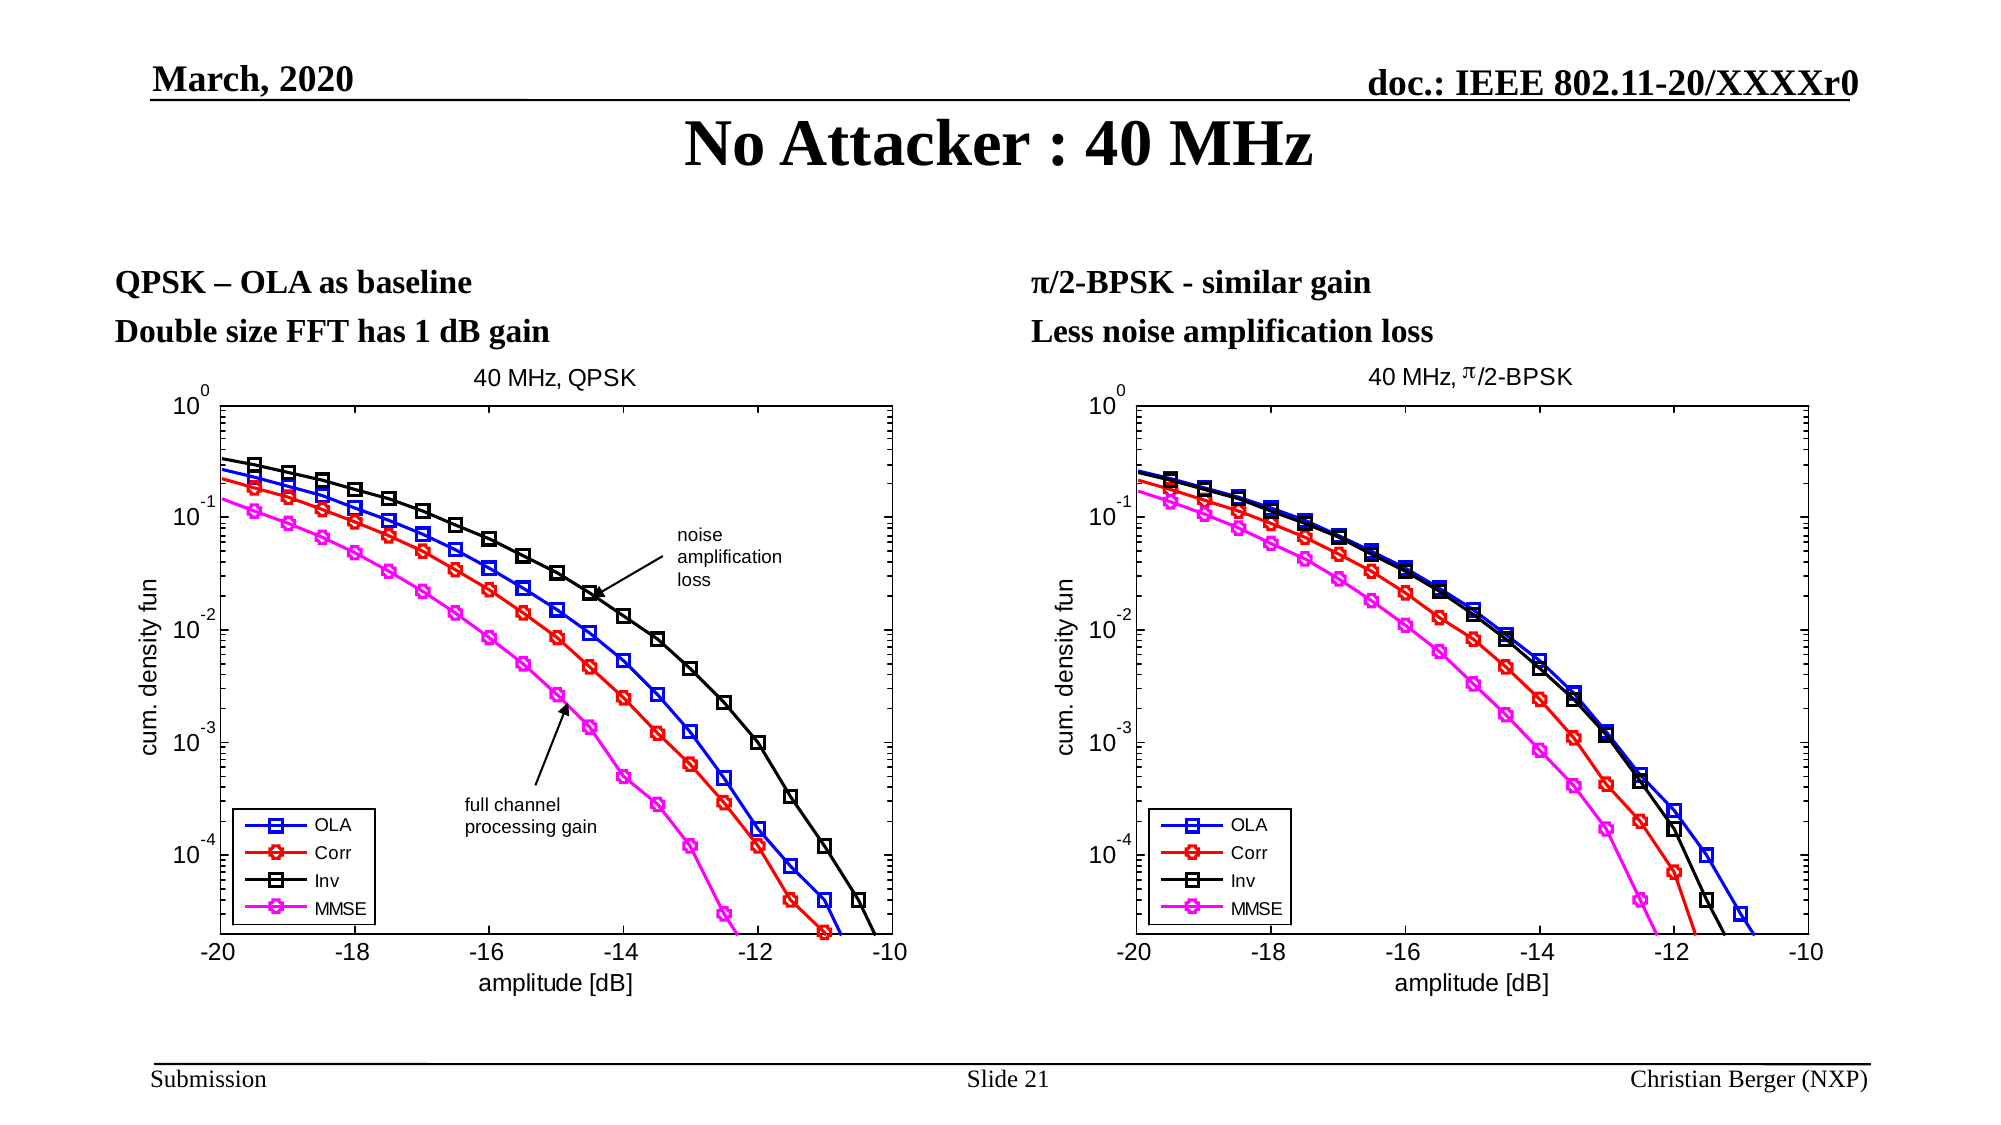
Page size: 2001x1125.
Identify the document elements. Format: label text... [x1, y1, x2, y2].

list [1025, 356, 1891, 1006]
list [108, 356, 975, 1006]
list π/2-BPSK - similar gain Less noise amplification loss [1015, 251, 1901, 357]
title No Attacker : 40 MHz [99, 44, 1901, 233]
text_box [535, 702, 569, 786]
list QPSK – OLA as baseline Double size FFT has 1 dB gain [99, 251, 984, 357]
slide_number Slide 21 [950, 1061, 1067, 1123]
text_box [591, 556, 663, 598]
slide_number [152, 54, 563, 100]
footer Christian Berger (NXP) [1171, 1061, 1869, 1093]
